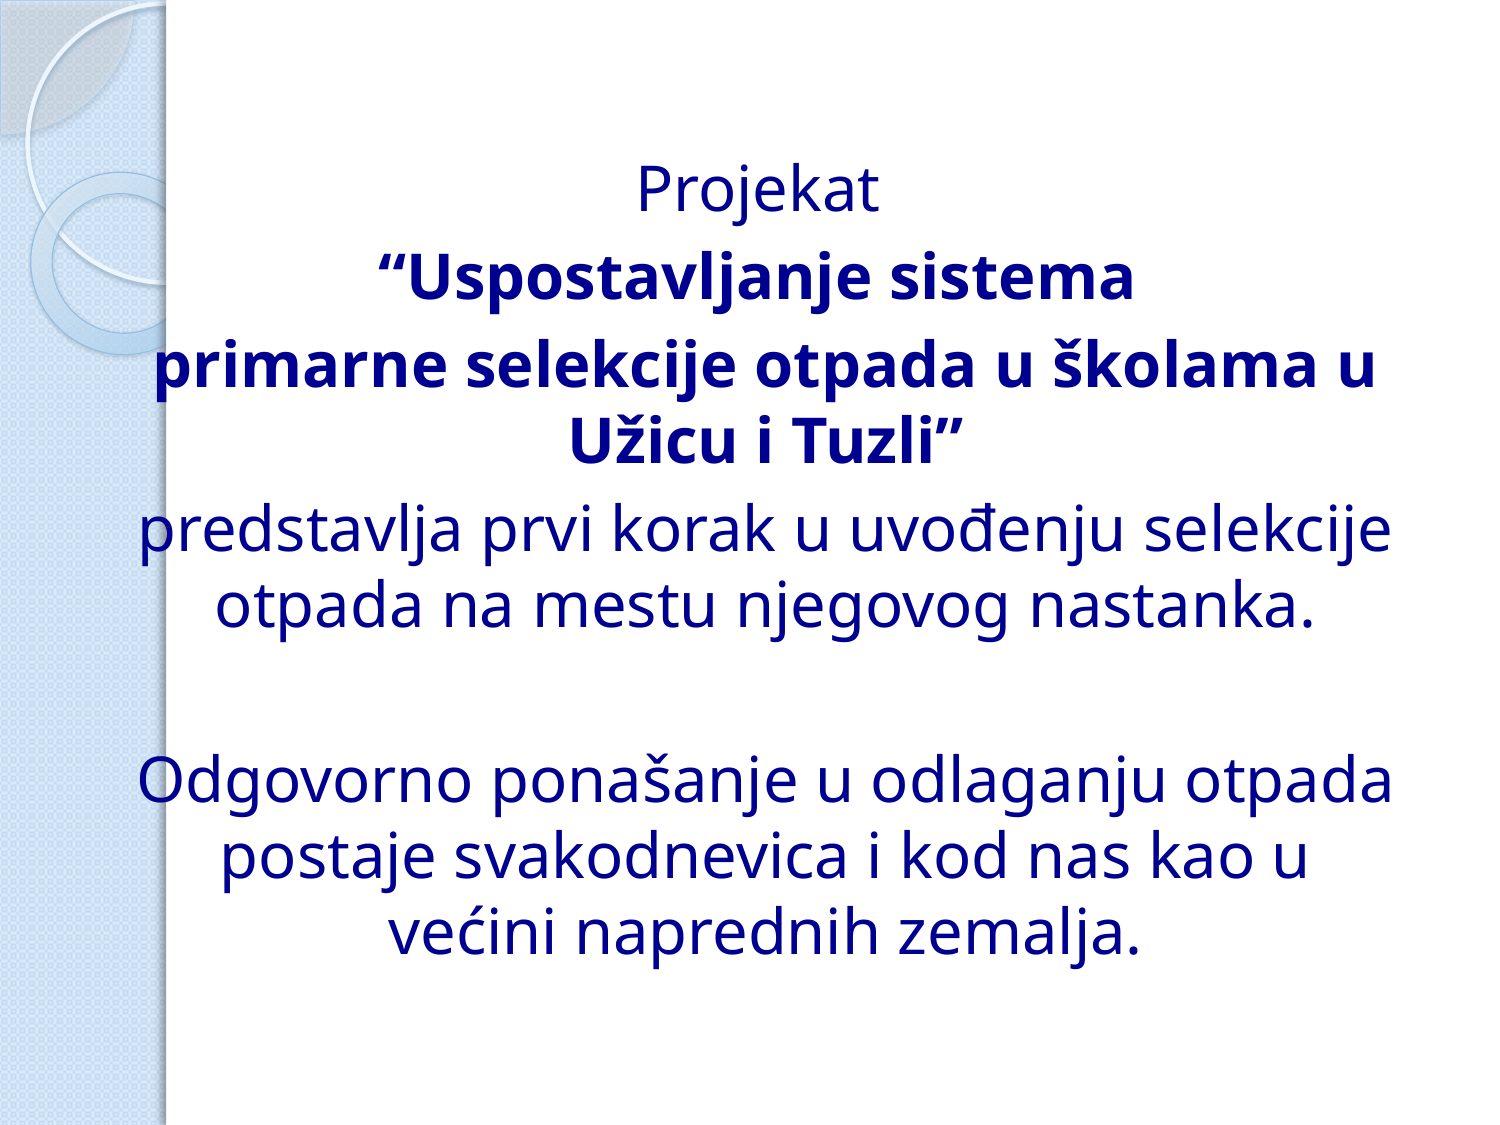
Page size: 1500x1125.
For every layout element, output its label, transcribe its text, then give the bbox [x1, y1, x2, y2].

list Projekat “Uspostavljanje sistema primarne selekcije otpada u školama u Užicu i Tuzli” predstavlja prvi korak u uvođenju selekcije otpada na mestu njegovog nastanka. Odgovorno ponašanje u odlaganju otpada postaje svakodnevica i kod nas kao u većini naprednih zemalja. [117, 140, 1415, 1043]
